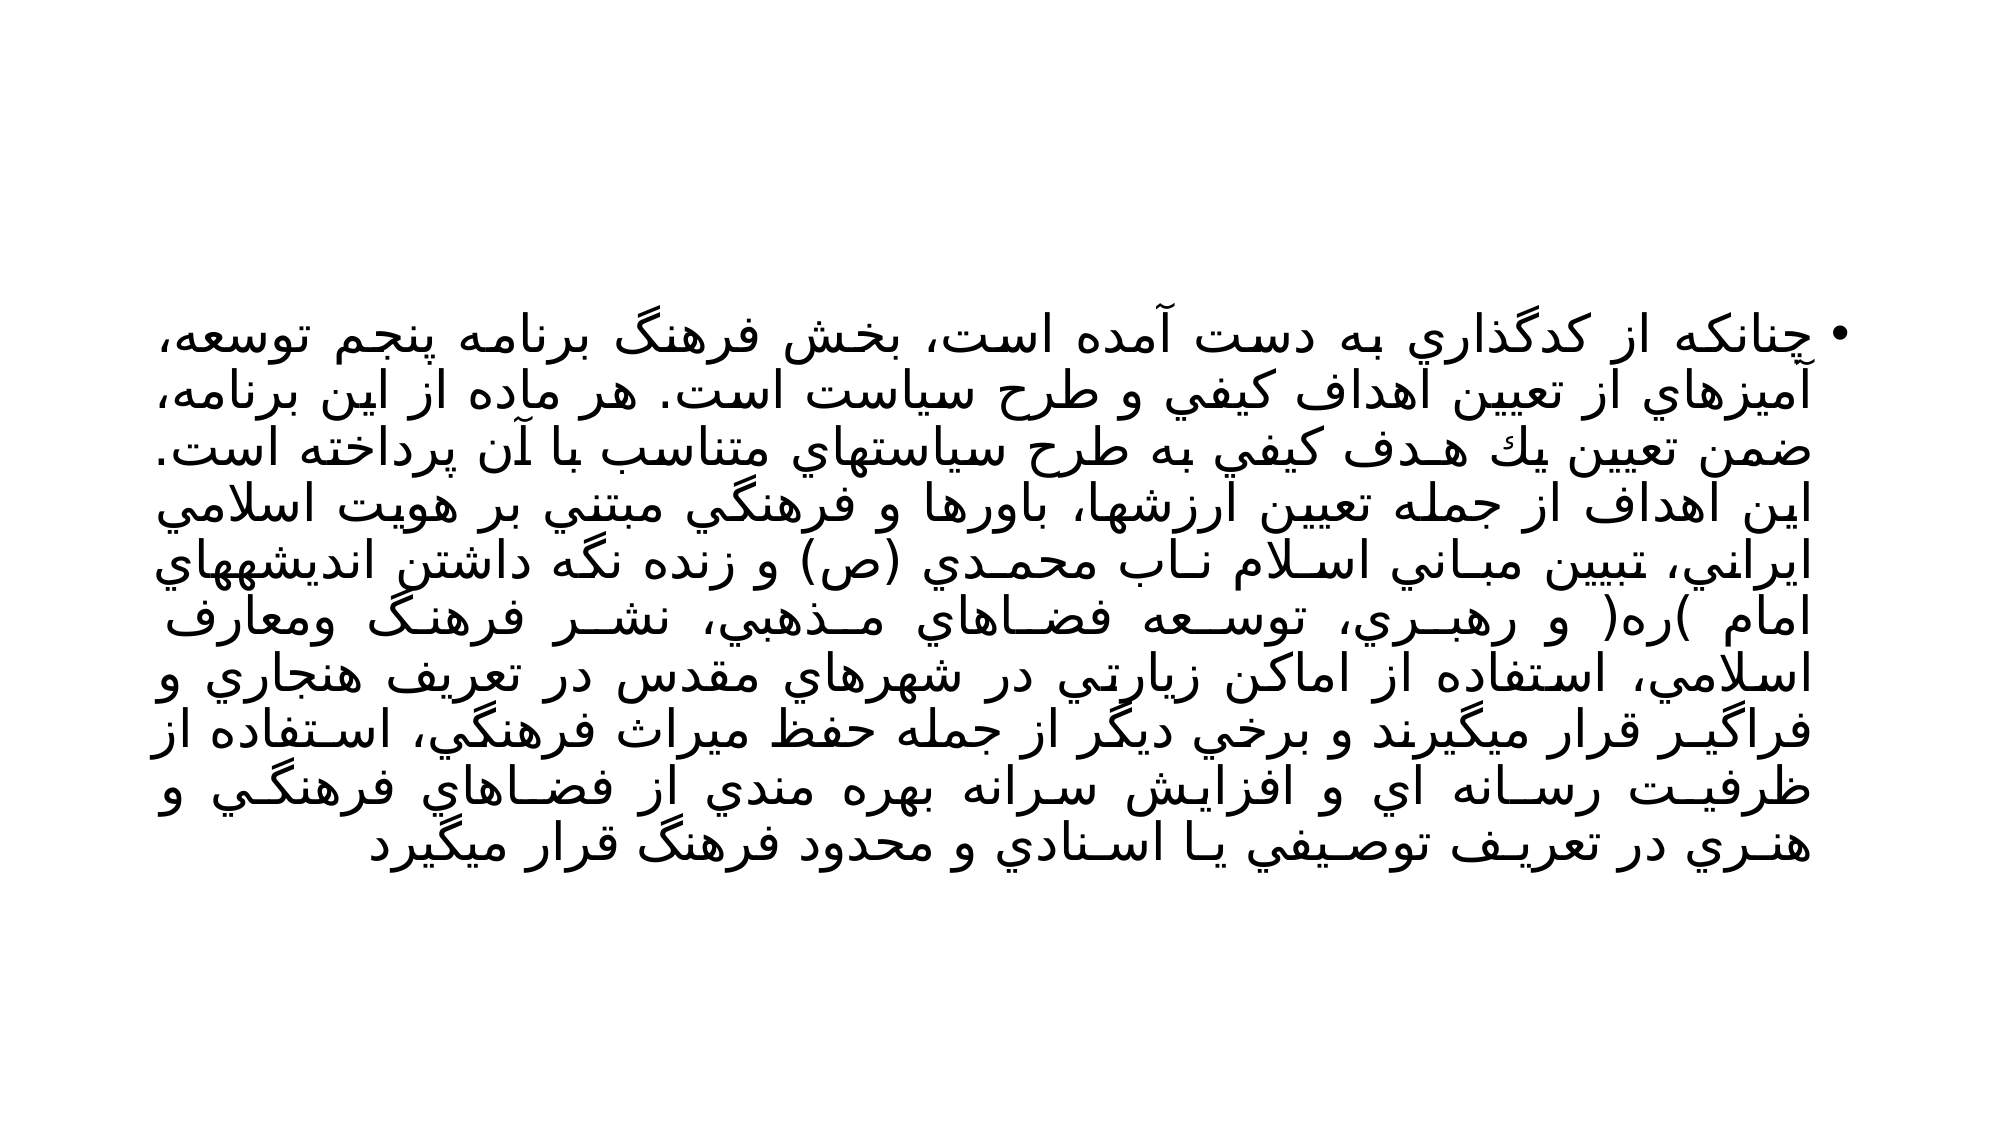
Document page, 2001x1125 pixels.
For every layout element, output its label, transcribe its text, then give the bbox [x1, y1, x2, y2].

list چنانكه از كدگذاري به دست آمده است، بخش فرهنگ برنامه پنجم توسعه، آميزهاي از تعيين اهداف كيفي و طرح سياست است. هر ماده از اين برنامه، ضمن تعيين يك هـدف كيفي به طرح سياستهاي متناسب با آن پرداخته است. اين اهداف از جمله تعيين ارزشها، باورها و فرهنگي مبتني بر هويت اسلامي ايراني، تبيين مبـاني اسـلام نـاب محمـدي (ص) و زنده نگه داشتن انديشههاي امام )ره( و رهبـري، توسـعه فضـاهاي مـذهبي، نشـر فرهنـگ ومعارف اسلامي، استفاده از اماكن زيارتي در شهرهاي مقدس در تعريف هنجاري و فراگيـر قرار ميگيرند و برخي ديگر از جمله حفظ ميراث فرهنگي، اسـتفاده از ظرفيـت رسـانه اي و افزايش سرانه بهره مندي از فضـاهاي فرهنگـي و هنـري در تعريـف توصـيفي يـا اسـنادي و محدود فرهنگ قرار ميگيرد [137, 299, 1863, 1014]
